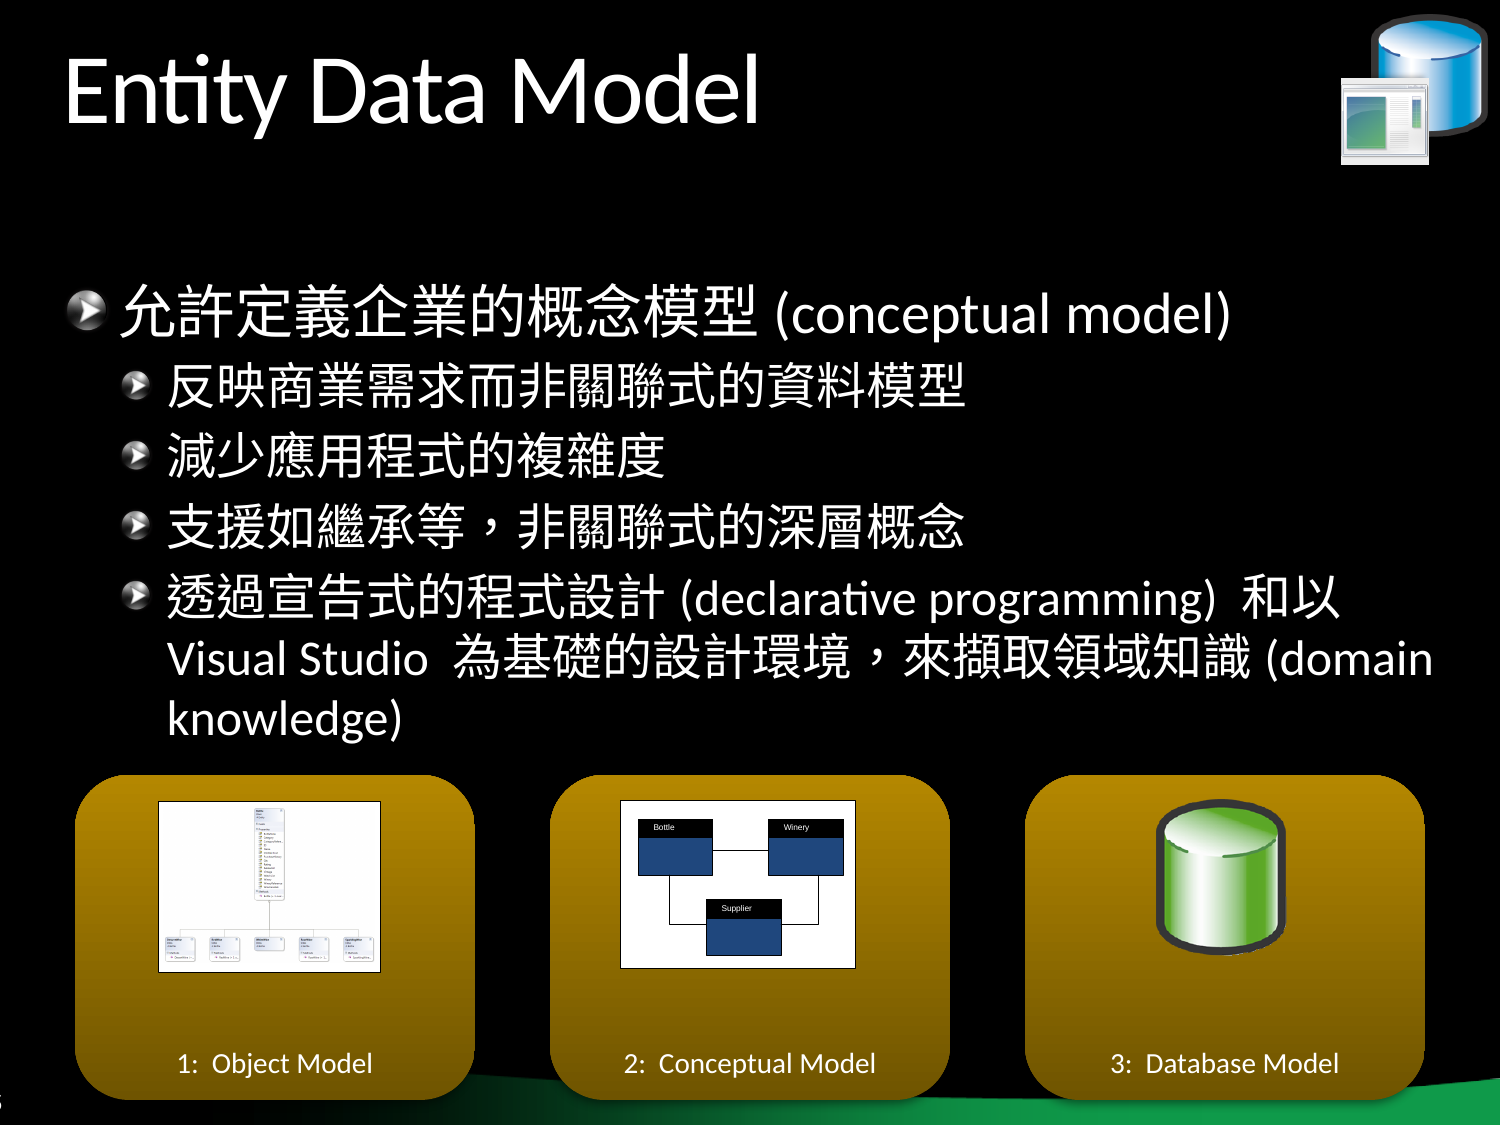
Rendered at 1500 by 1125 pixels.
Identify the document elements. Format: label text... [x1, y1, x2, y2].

picture [0, 0, 1500, 1125]
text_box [1080, 799, 1369, 1088]
text_box [549, 774, 950, 1100]
text_box 2: Conceptual Model [575, 1036, 925, 1087]
list 允許定義企業的概念模型(conceptual model) 反映商業需求而非關聯式的資料模型 減少應用程式的複雜度 支援如繼承等，非關聯式的深層概念 透過宣告式的程式設計(declarative programming) 和以 Visual Studio 為基礎的設計環境，來擷取領域知識(domain knowledge) [62, 275, 1438, 758]
text_box [75, 774, 475, 1100]
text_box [1340, 14, 1489, 166]
title Entity Data Model [62, 37, 1335, 147]
text_box [1025, 774, 1426, 1100]
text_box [130, 799, 419, 1088]
